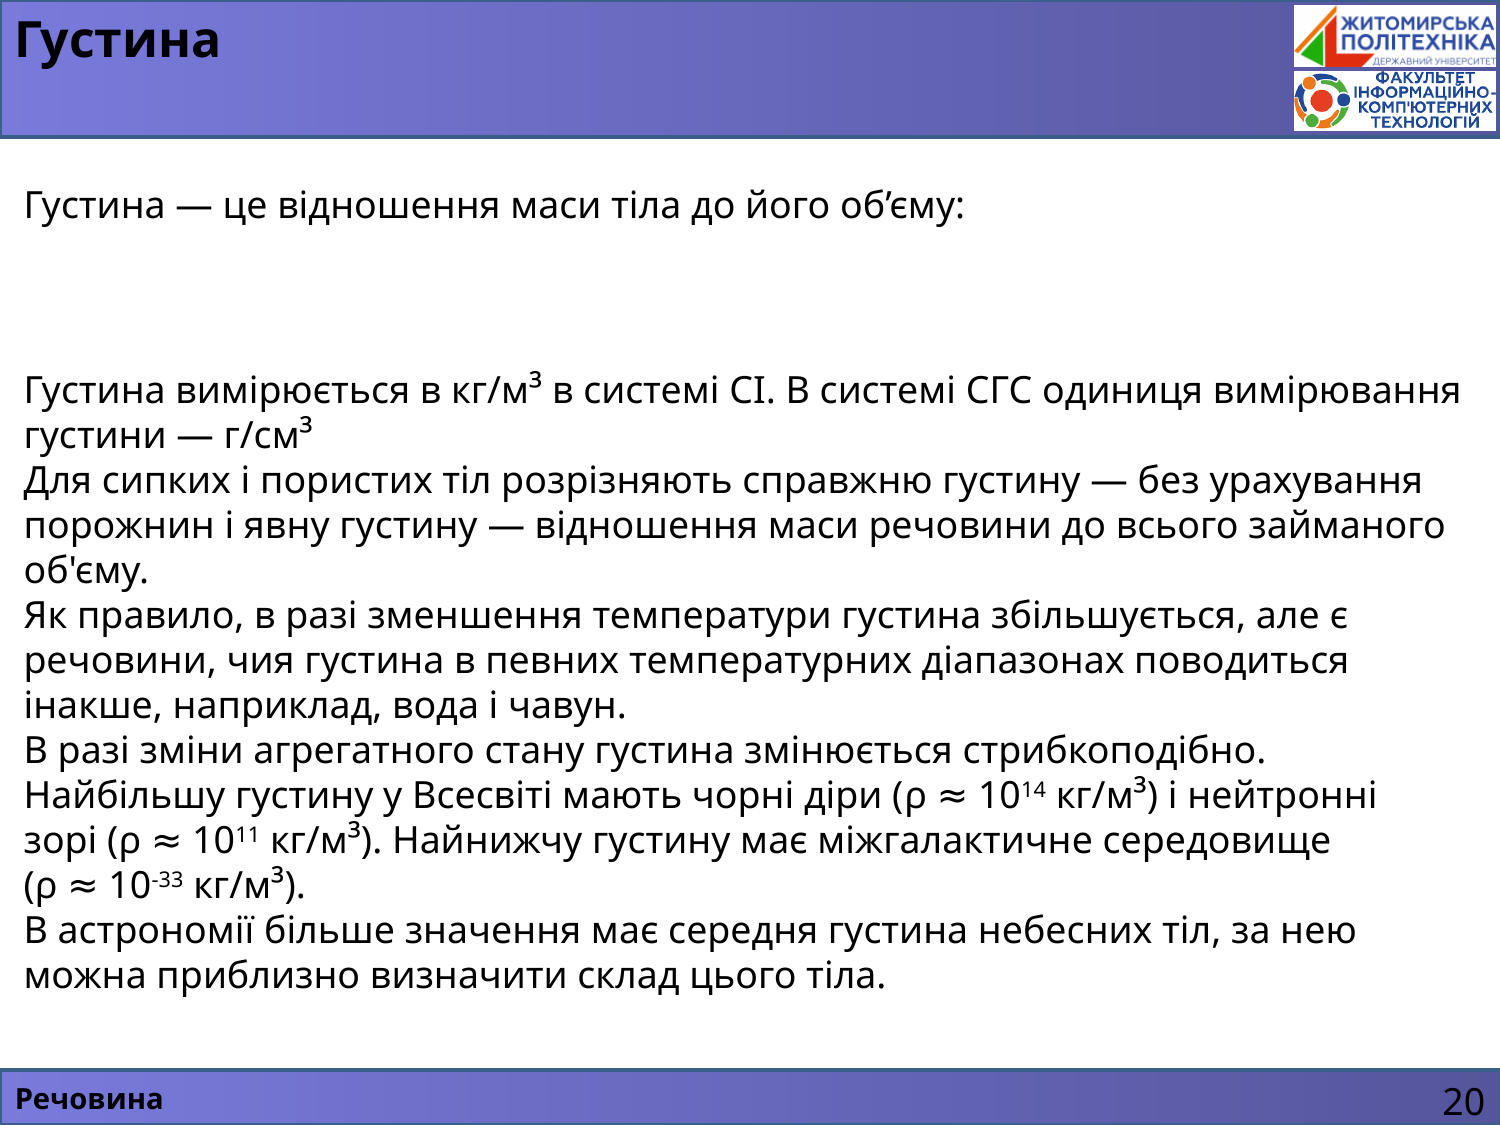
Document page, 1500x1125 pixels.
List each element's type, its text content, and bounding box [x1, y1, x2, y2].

text_box [1494, 132, 1500, 139]
picture [1294, 70, 1496, 131]
picture [1294, 5, 1496, 67]
text_box [1306, 0, 1500, 10]
text_box [0, 75, 1295, 139]
text_box 20 [1399, 1070, 1500, 1125]
text_box Речовина [0, 1068, 1500, 1125]
text_box Густина [0, 0, 1306, 75]
